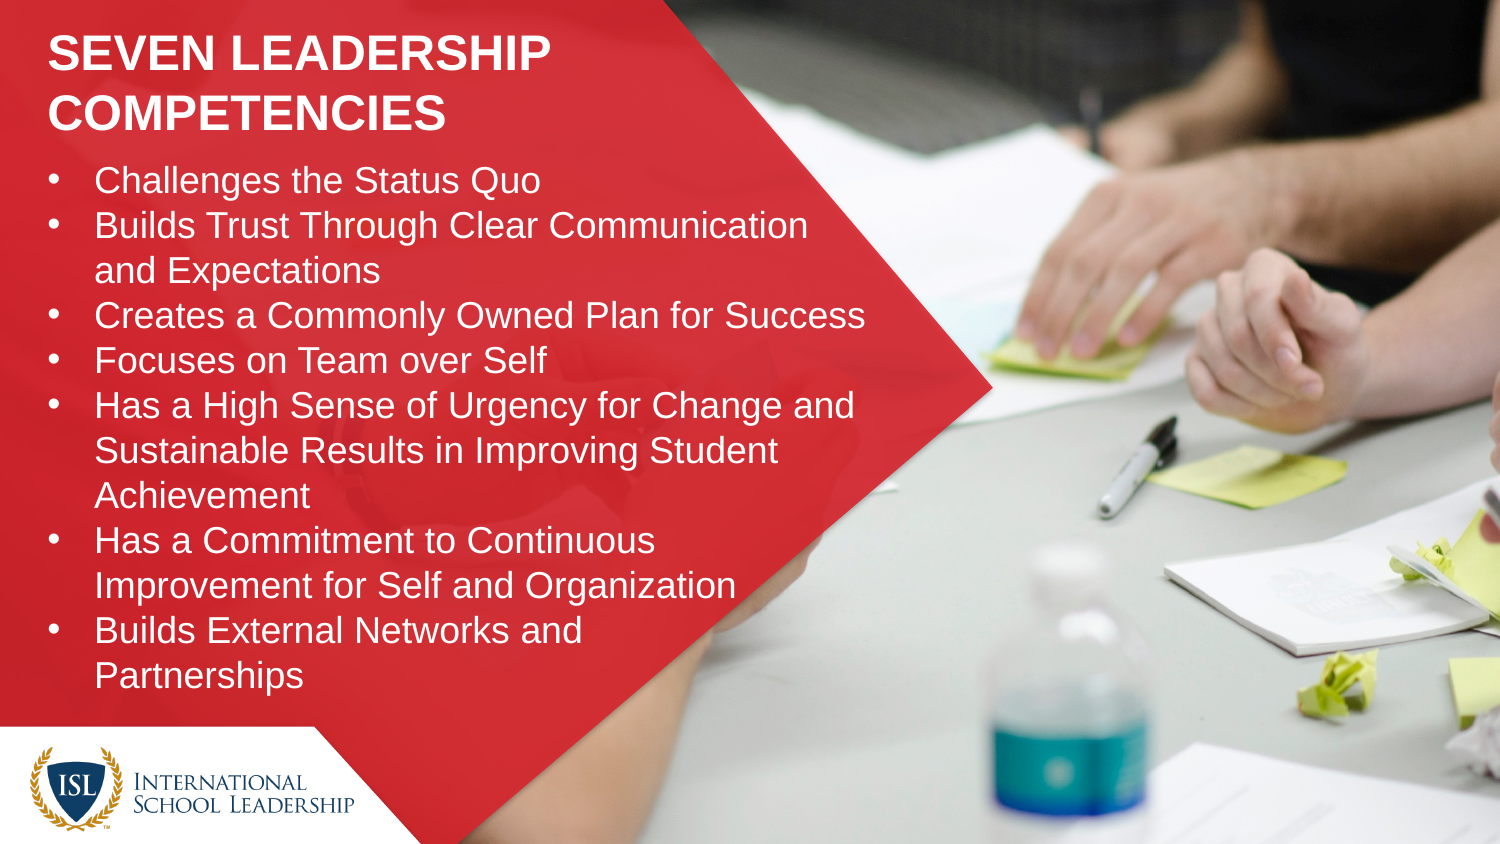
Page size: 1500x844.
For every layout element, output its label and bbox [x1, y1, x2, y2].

text_box [0, 726, 424, 844]
picture [0, 0, 1500, 844]
